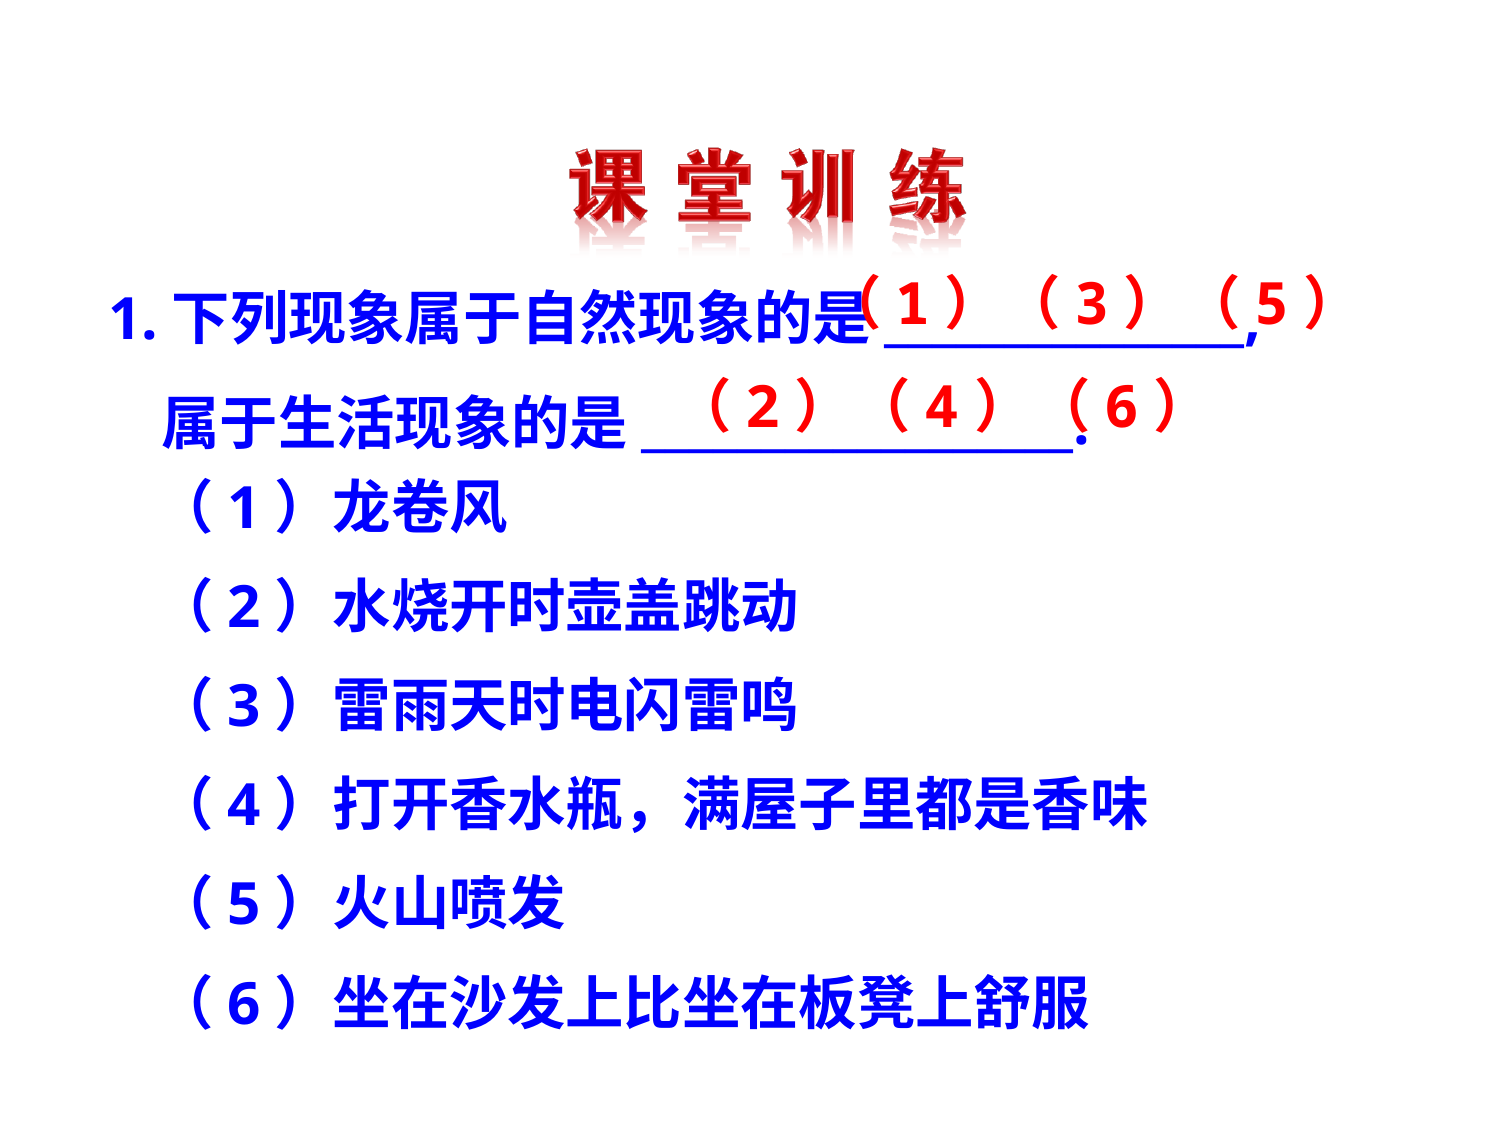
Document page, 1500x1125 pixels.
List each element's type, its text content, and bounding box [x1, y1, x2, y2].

text_box （1）龙卷风 （2）水烧开时壶盖跳动 （3）雷雨天时电闪雷鸣 （4）打开香水瓶，满屋子里都是香味 （5）火山喷发 （6）坐在沙发上比坐在板凳上舒服 [140, 462, 1500, 1044]
text_box （1）（3）（5） [808, 258, 1377, 344]
text_box 1.下列现象属于自然现象的是_______________, 属于生活现象的是__________________. [93, 238, 1500, 464]
text_box （2）（4）（6） [658, 361, 1227, 447]
picture [512, 125, 1022, 282]
